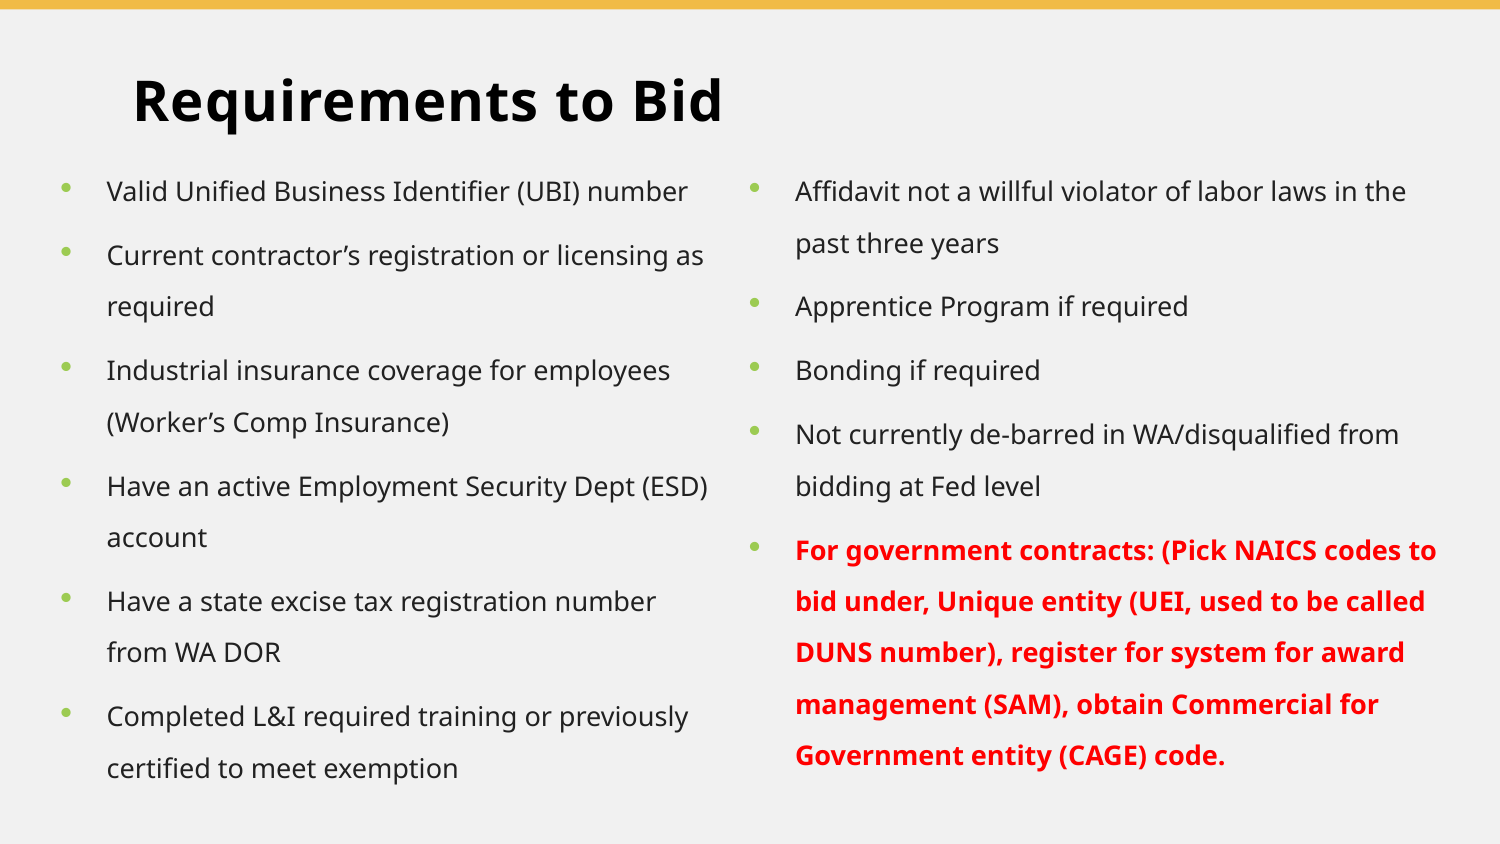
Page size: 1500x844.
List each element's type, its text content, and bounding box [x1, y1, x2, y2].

text_box [0, 0, 1500, 11]
list Requirements to Bid [61, 59, 870, 158]
list Valid Unified Business Identifier (UBI) number Current contractor’s registration or licensing as required Industrial insurance coverage for employees (Worker’s Comp Insurance) Have an active Employment Security Dept (ESD) account Have a state excise tax registration number from WA DOR Completed L&I required training or previously certified to meet exemption Affidavit not a willful violator of labor laws in the past three years Apprentice Program if required Bonding if required Not currently de-barred in WA/disqualified from bidding at Fed level For government contracts: (Pick NAICS codes to bid under, Unique entity (UEI, used to be called DUNS number), register for system for award management (SAM), obtain Commercial for Government entity (CAGE) code. [61, 158, 1439, 805]
